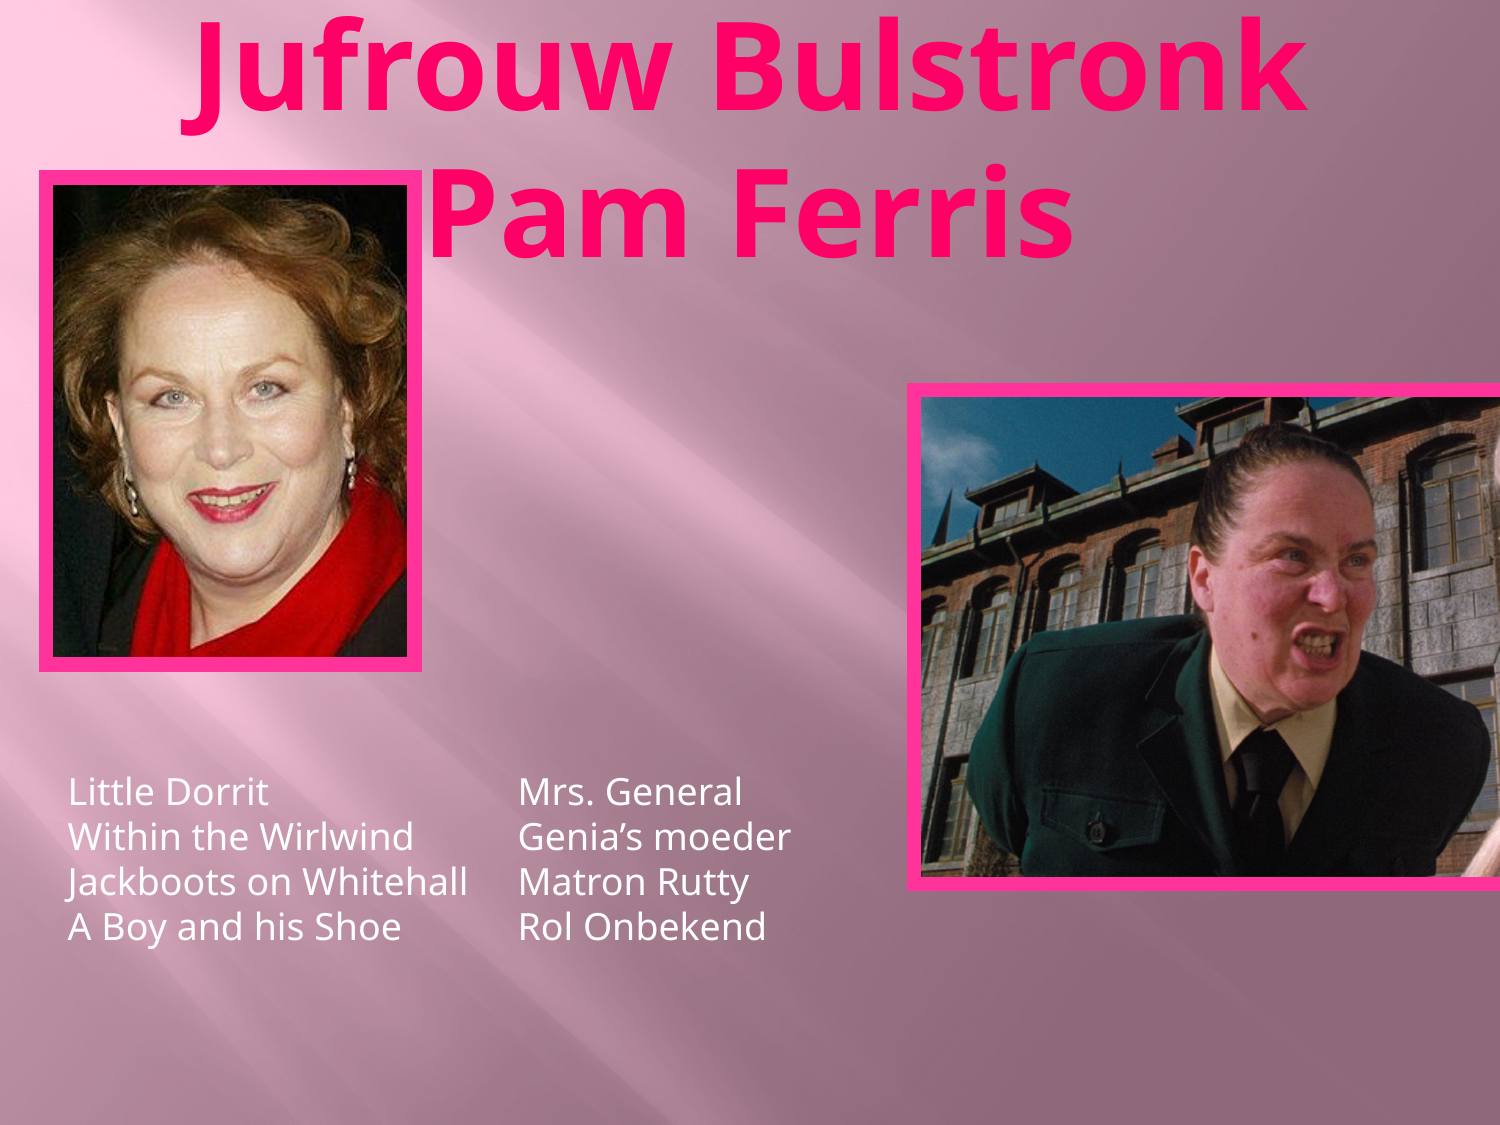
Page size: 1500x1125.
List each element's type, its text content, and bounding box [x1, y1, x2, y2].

picture [921, 397, 1500, 877]
picture [53, 185, 407, 657]
title Jufrouw Bulstronk Pam Ferris [0, 0, 1500, 287]
text_box Little Dorrit Mrs. General Within the Wirlwind Genia’s moeder Jackboots on Whitehall Matron Rutty A Boy and his Shoe Rol Onbekend [53, 715, 904, 1001]
